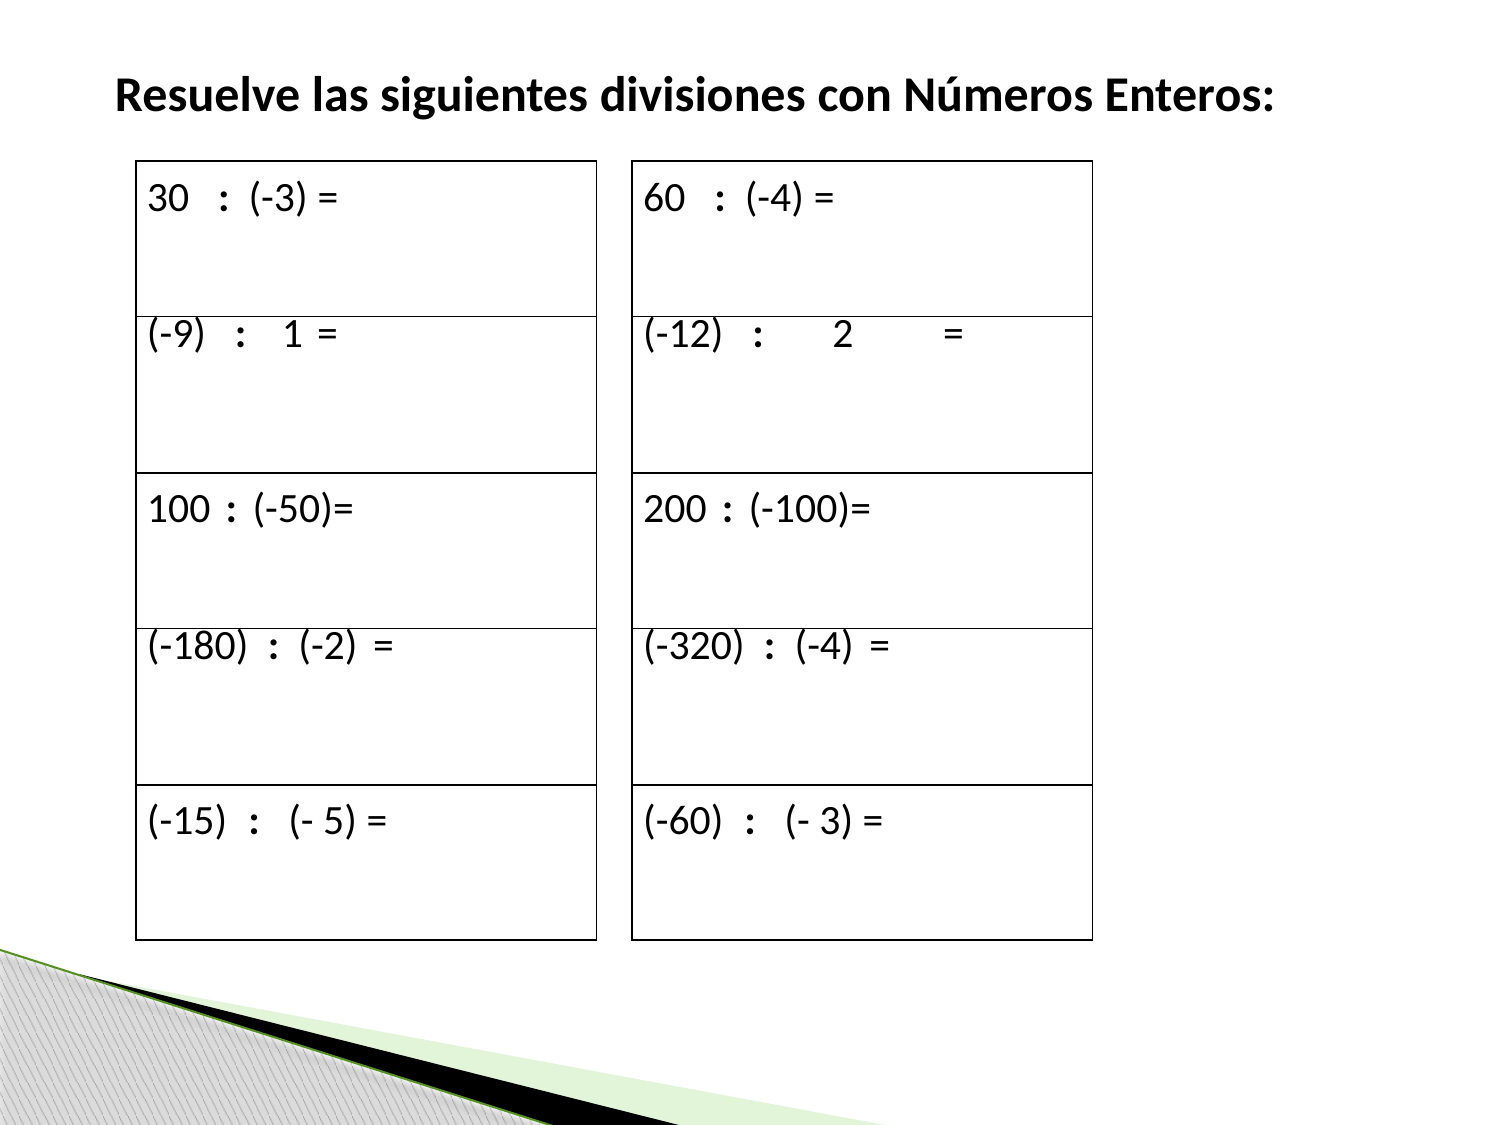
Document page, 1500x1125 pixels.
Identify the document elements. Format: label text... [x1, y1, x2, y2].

table_header 60 : (-4) = [633, 162, 1092, 316]
table_cell 100 : (-50)= [137, 474, 596, 628]
table_cell (-9) : 1 = [137, 317, 596, 472]
table_cell (-320) : (-4) = [633, 629, 1092, 784]
text_box Resuelve las siguientes divisiones con Números Enteros: [100, 54, 1400, 130]
table_cell (-60) : (- 3) = [633, 786, 1092, 939]
table_cell (-15) : (- 5) = [137, 786, 596, 939]
table_header 30 : (-3) = [137, 162, 596, 316]
table_cell 200 : (-100)= [633, 474, 1092, 628]
table_cell (-12) : 2 = [633, 317, 1092, 472]
table_cell (-180) : (-2) = [137, 629, 596, 784]
